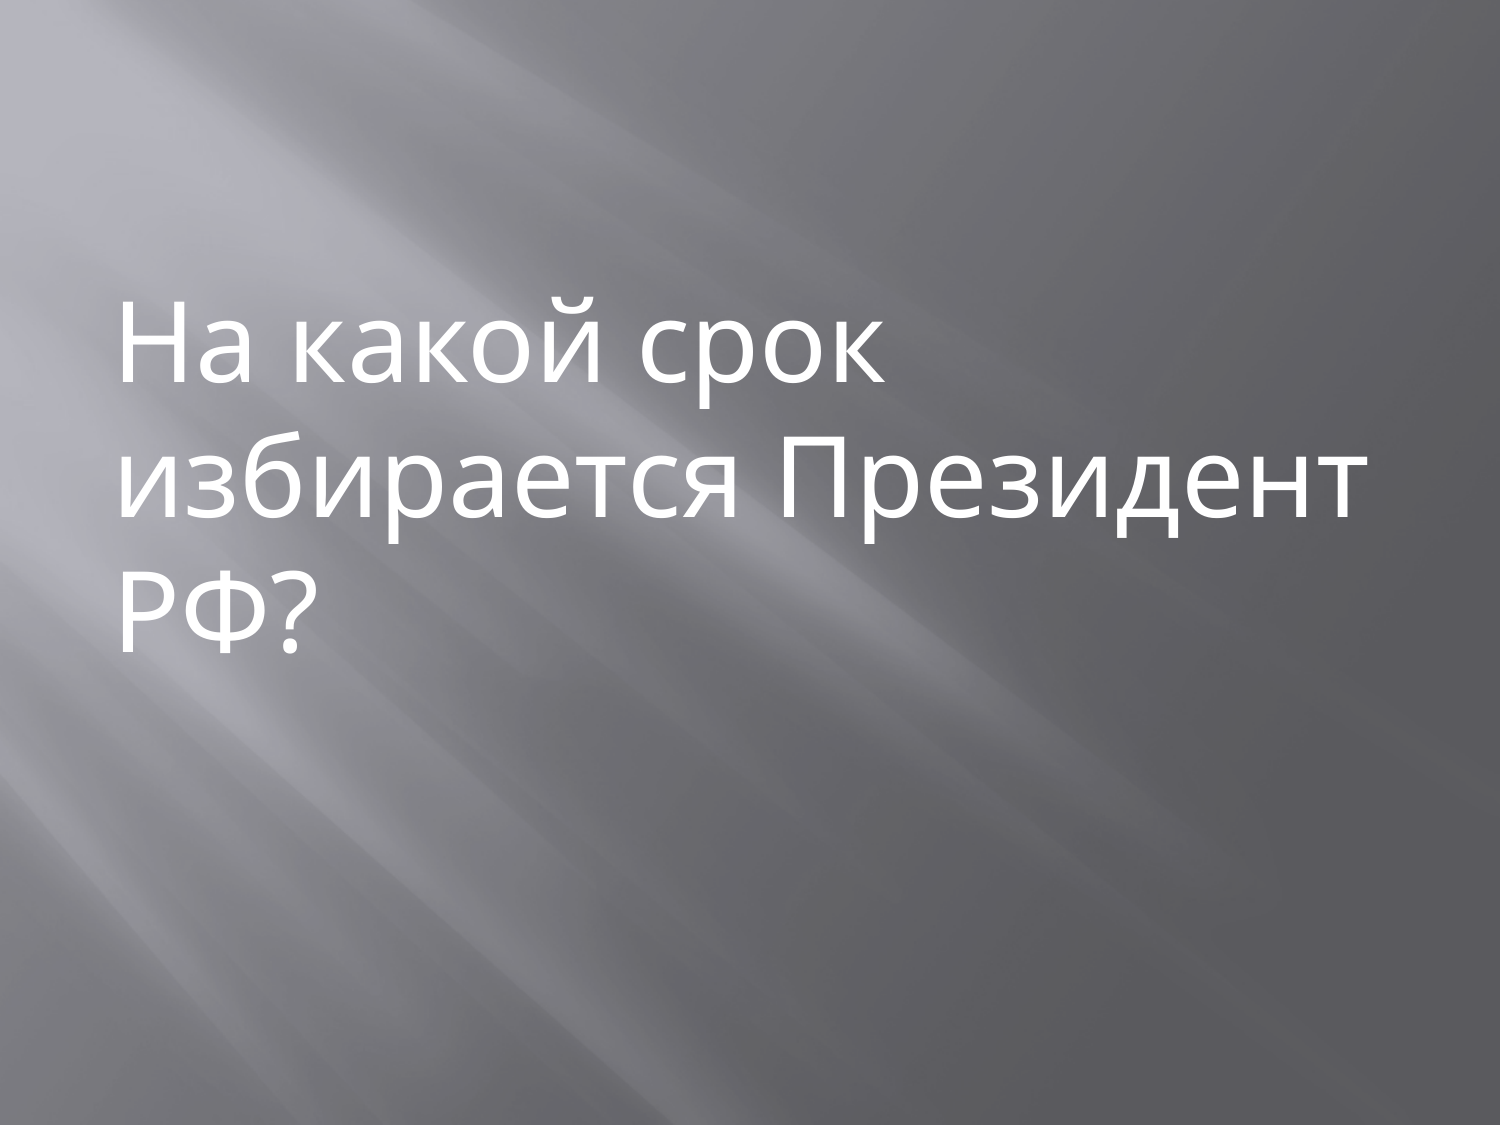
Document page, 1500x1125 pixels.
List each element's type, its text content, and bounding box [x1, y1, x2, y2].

list На какой срок избирается Президент РФ? [75, 262, 1425, 1035]
